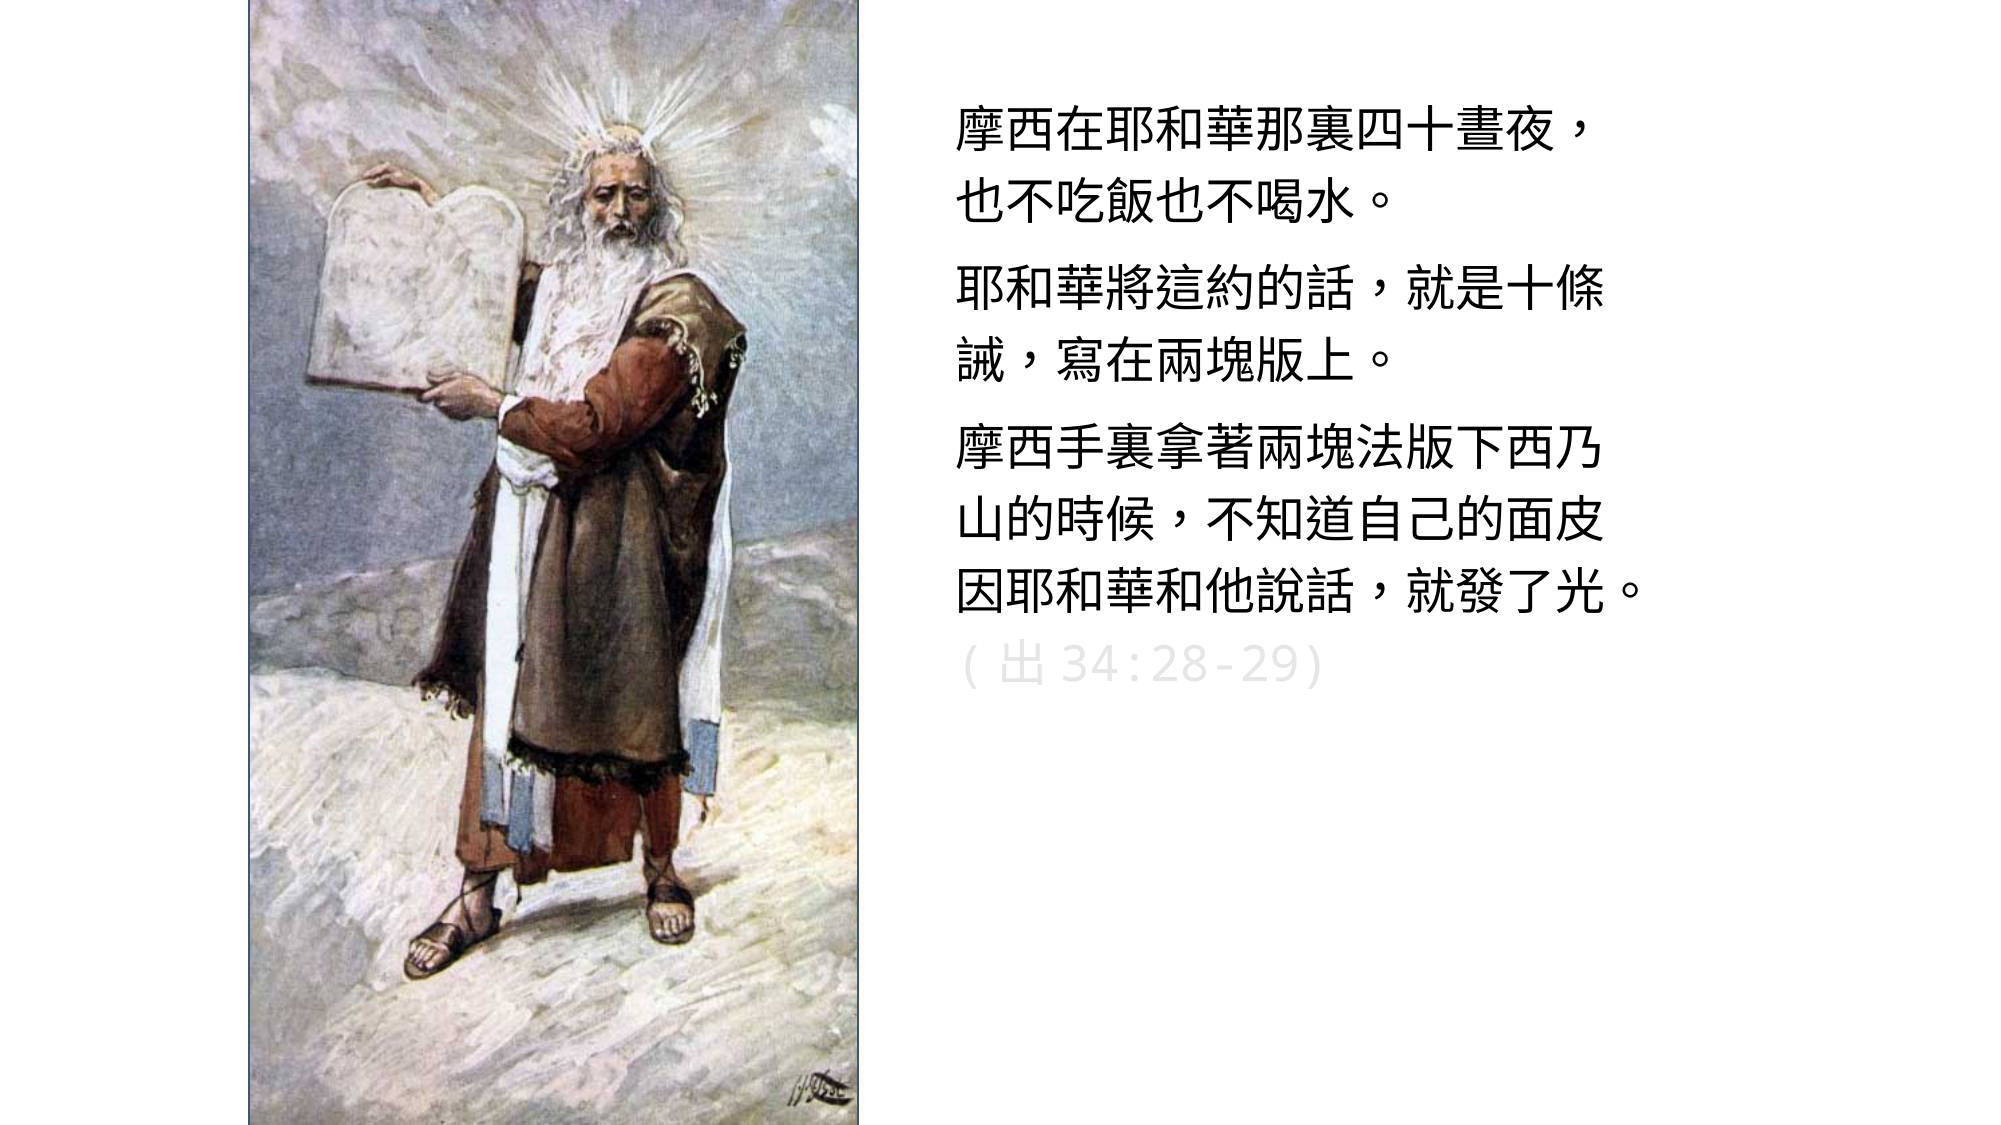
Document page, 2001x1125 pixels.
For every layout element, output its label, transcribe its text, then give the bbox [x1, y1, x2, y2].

text_box 摩西在耶和華那裏四十晝夜，也不吃飯也不喝水。 耶和華將這約的話，就是十條誡，寫在兩塊版上。 摩西手裏拿著兩塊法版下西乃山的時候，不知道自己的面皮因耶和華和他說話，就發了光。(出34:28-29) [940, 78, 1626, 699]
picture [249, 0, 858, 1125]
